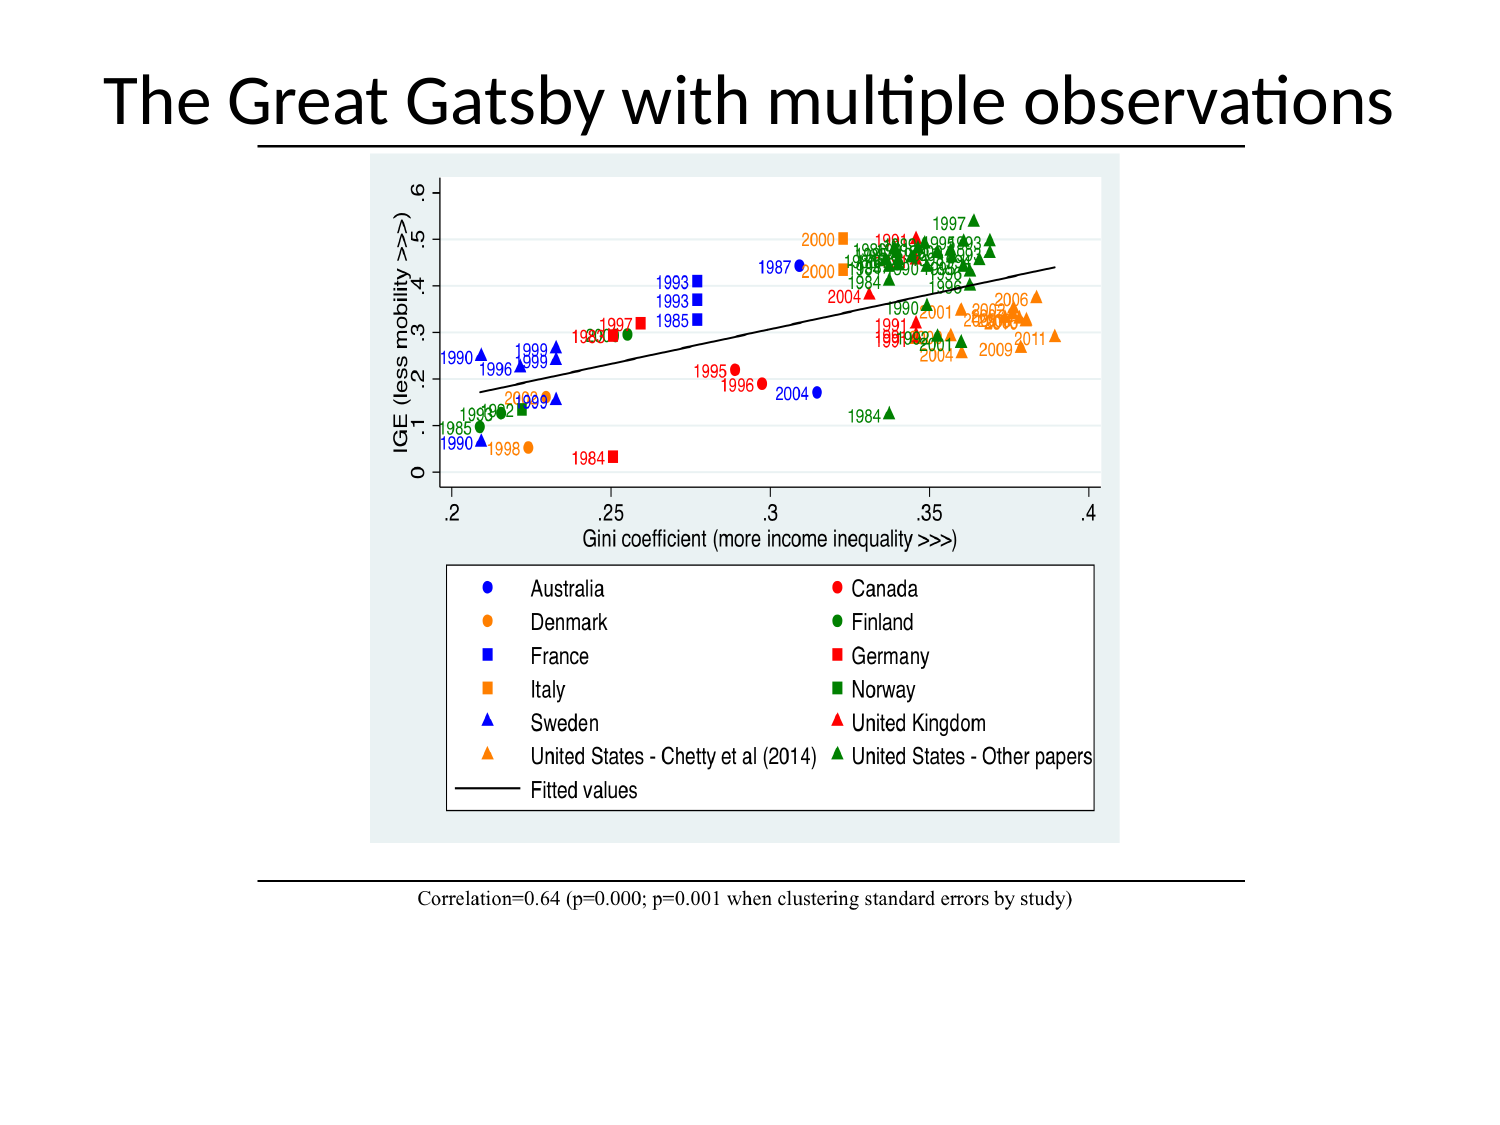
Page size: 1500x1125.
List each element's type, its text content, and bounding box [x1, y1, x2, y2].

title The Great Gatsby with multiple observations per country [75, 45, 1425, 233]
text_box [254, 145, 1246, 980]
